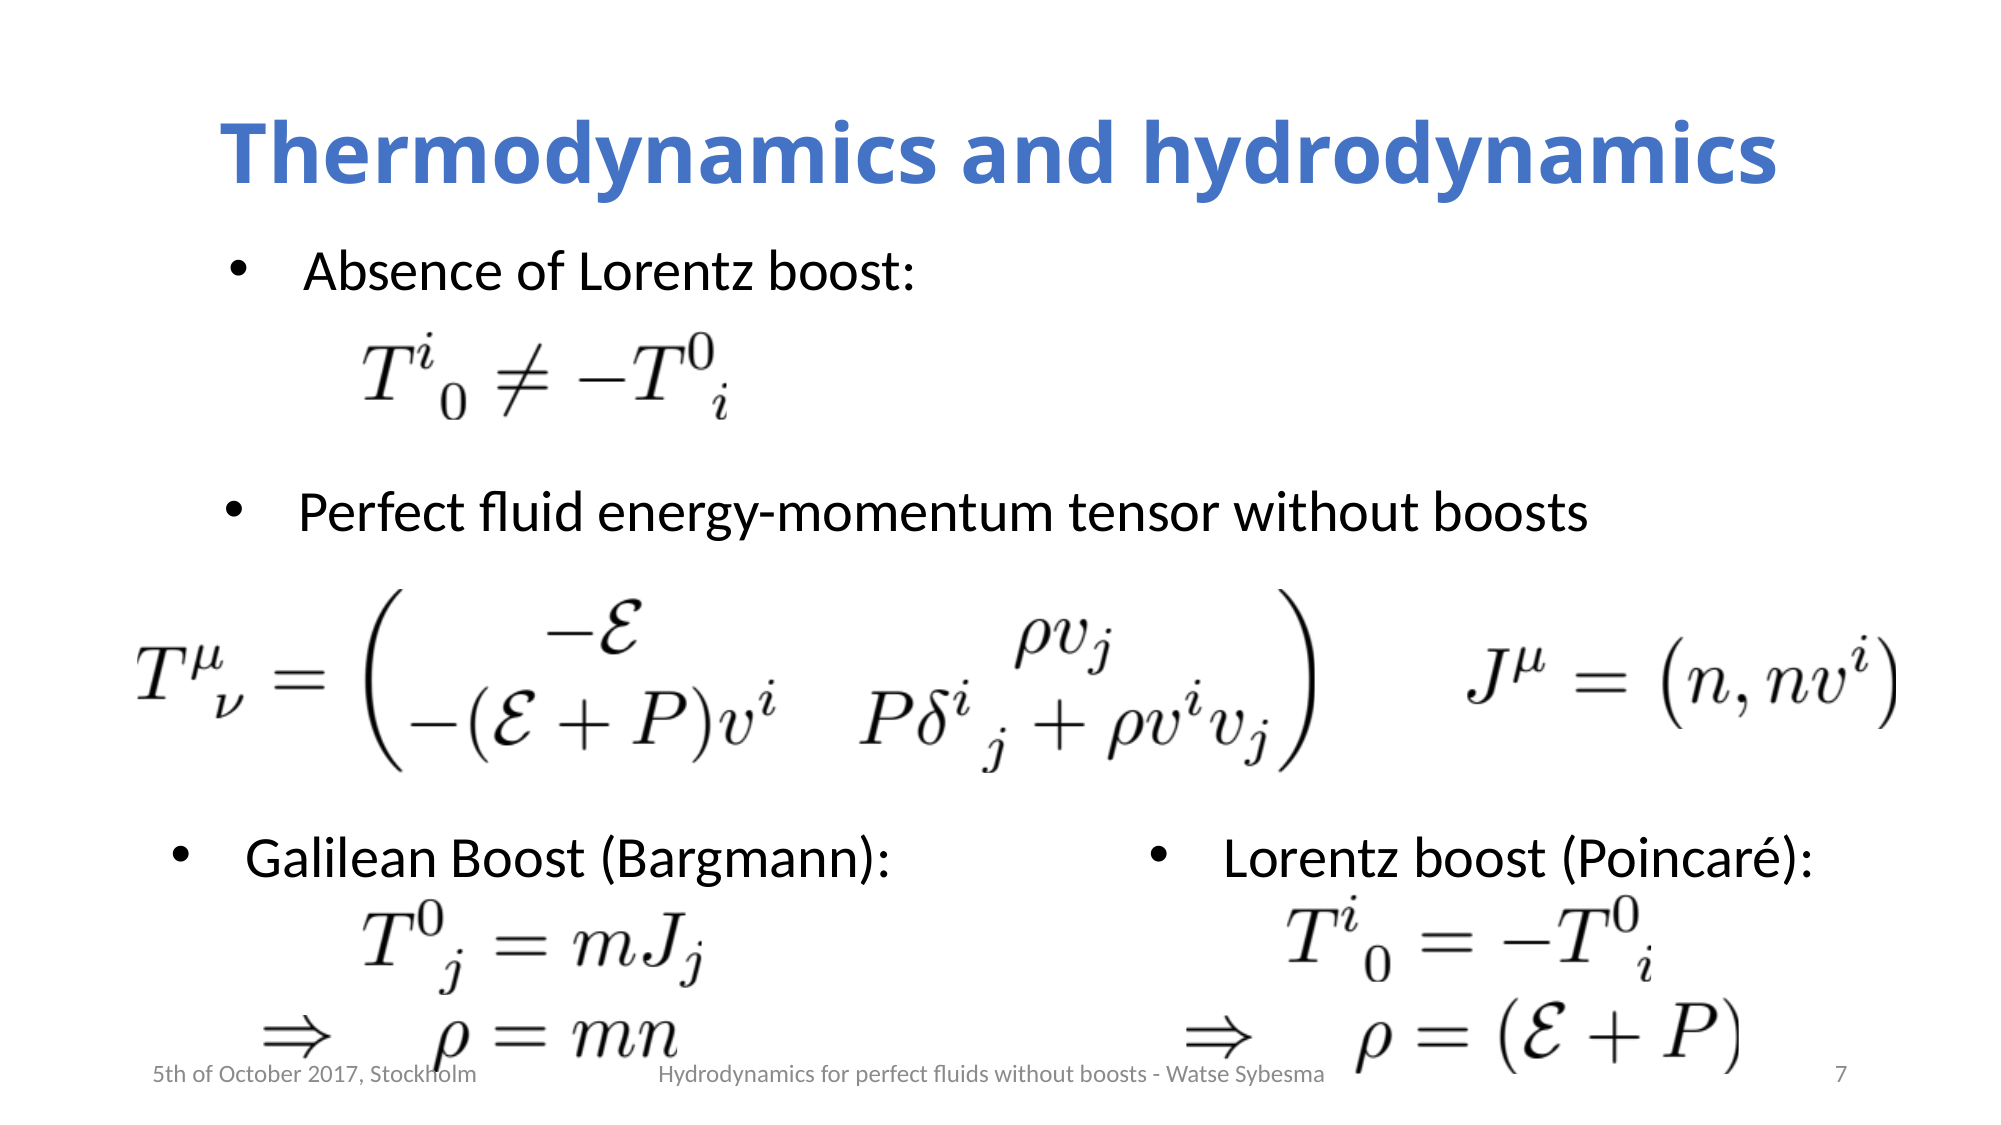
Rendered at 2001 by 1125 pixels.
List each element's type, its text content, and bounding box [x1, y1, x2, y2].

text_box Absence of Lorentz boost: [213, 224, 932, 310]
picture [262, 1015, 677, 1072]
picture [1286, 894, 1651, 982]
slide_number 7 [1412, 1042, 1863, 1103]
text_box Perfect fluid energy-momentum tensor without boosts [209, 465, 1651, 551]
text_box Lorentz boost (Poincaré): [1133, 811, 1831, 897]
footer Hydrodynamics for perfect fluids without boosts - Watse Sybesma [640, 1042, 1350, 1103]
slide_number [137, 1042, 588, 1103]
picture [137, 589, 1315, 773]
picture [1186, 996, 1739, 1074]
text_box Galilean Boost (Bargmann): [155, 811, 908, 897]
text_box Thermodynamics and hydrodynamics [137, 92, 1863, 311]
picture [361, 331, 727, 420]
picture [1466, 634, 1896, 729]
picture [361, 898, 702, 995]
